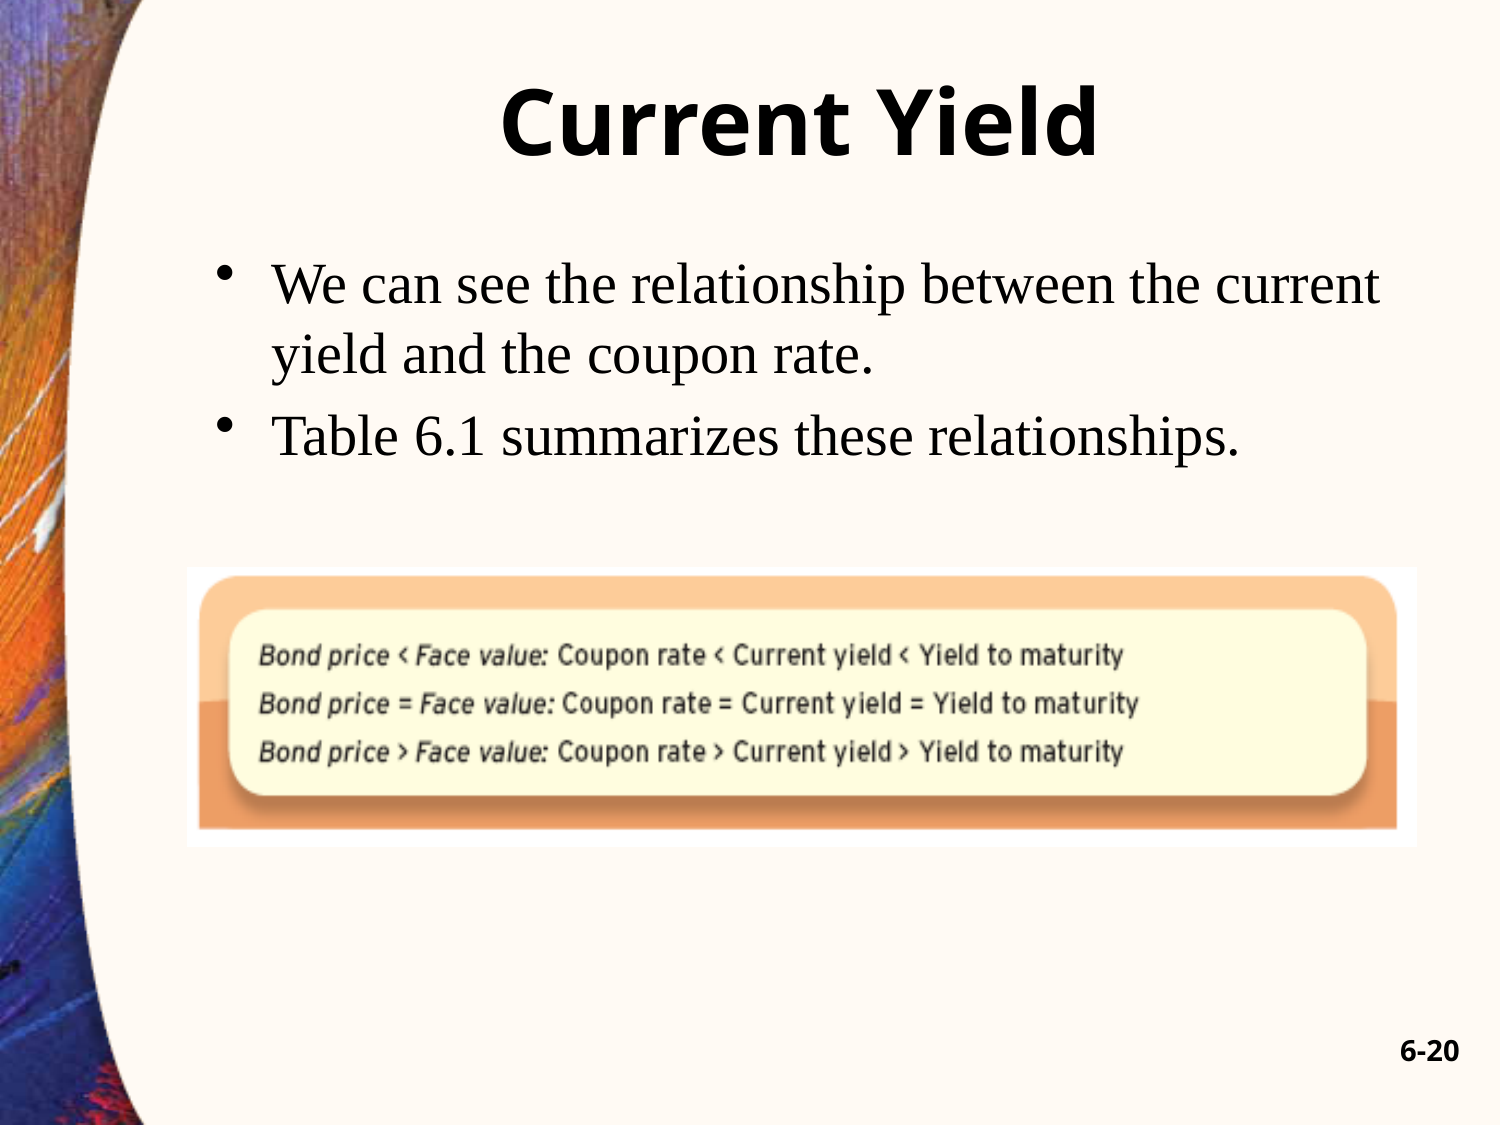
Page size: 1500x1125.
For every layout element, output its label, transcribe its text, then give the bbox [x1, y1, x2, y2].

slide_number 6-20 [1124, 1024, 1476, 1104]
list We can see the relationship between the current yield and the coupon rate. Table 6.1 summarizes these relationships. [200, 237, 1400, 525]
title Current Yield [125, 24, 1475, 213]
picture [0, 0, 1500, 1125]
